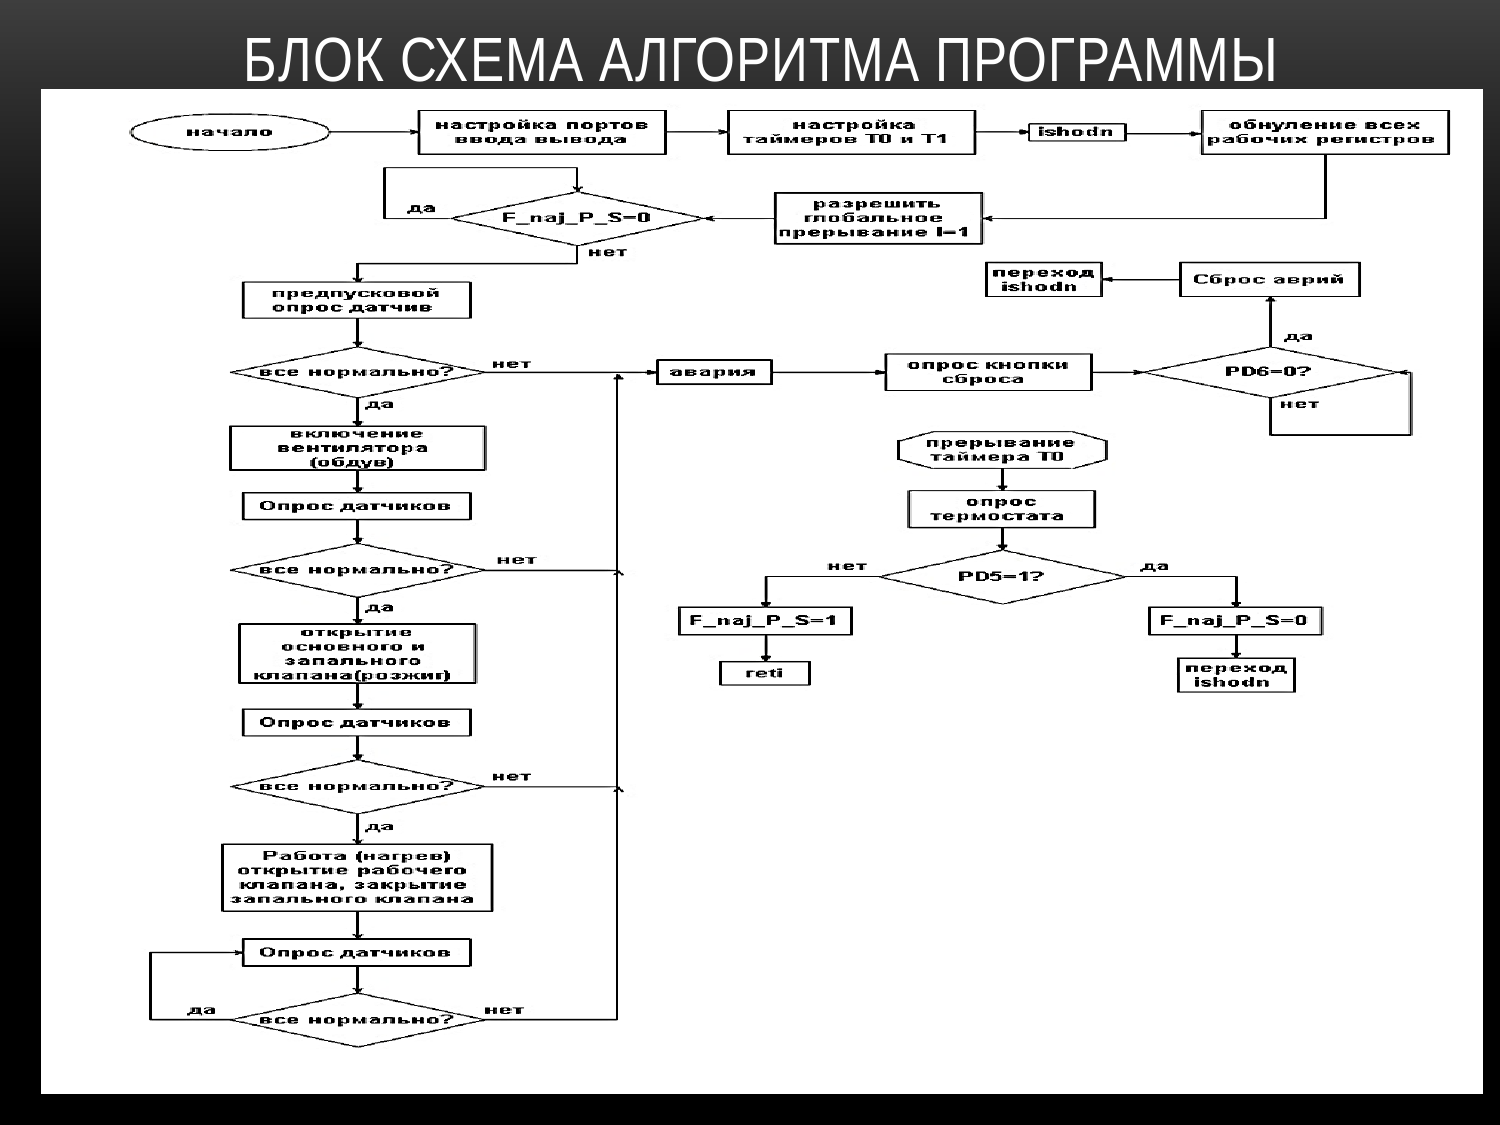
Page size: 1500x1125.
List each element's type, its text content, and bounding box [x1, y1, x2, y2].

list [41, 89, 1483, 1095]
title Блок схема алгоритма программы [112, 30, 1413, 89]
picture [0, 0, 1500, 1125]
